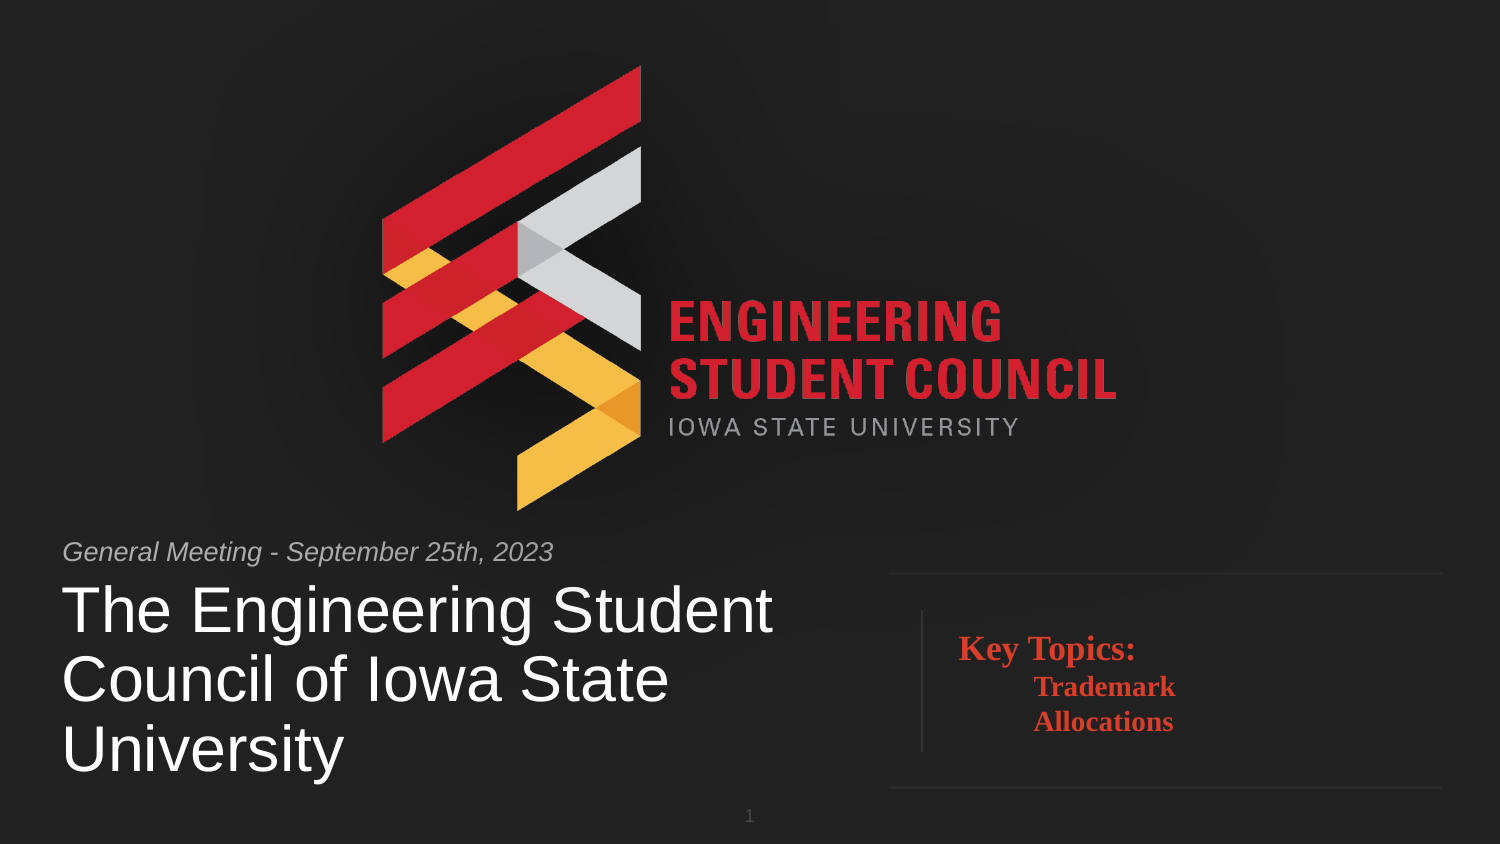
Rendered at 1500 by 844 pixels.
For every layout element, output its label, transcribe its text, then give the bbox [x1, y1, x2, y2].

title The Engineering Student Council of Iowa State University [58, 578, 890, 784]
list General Meeting - September 25th, 2023 [59, 308, 236, 578]
list General Meeting - September 25th, 2023 [59, 784, 889, 790]
picture [352, 34, 1148, 550]
slide_number ‹#› [741, 800, 758, 844]
list Key Topics: Trademark Allocations [955, 578, 1445, 784]
